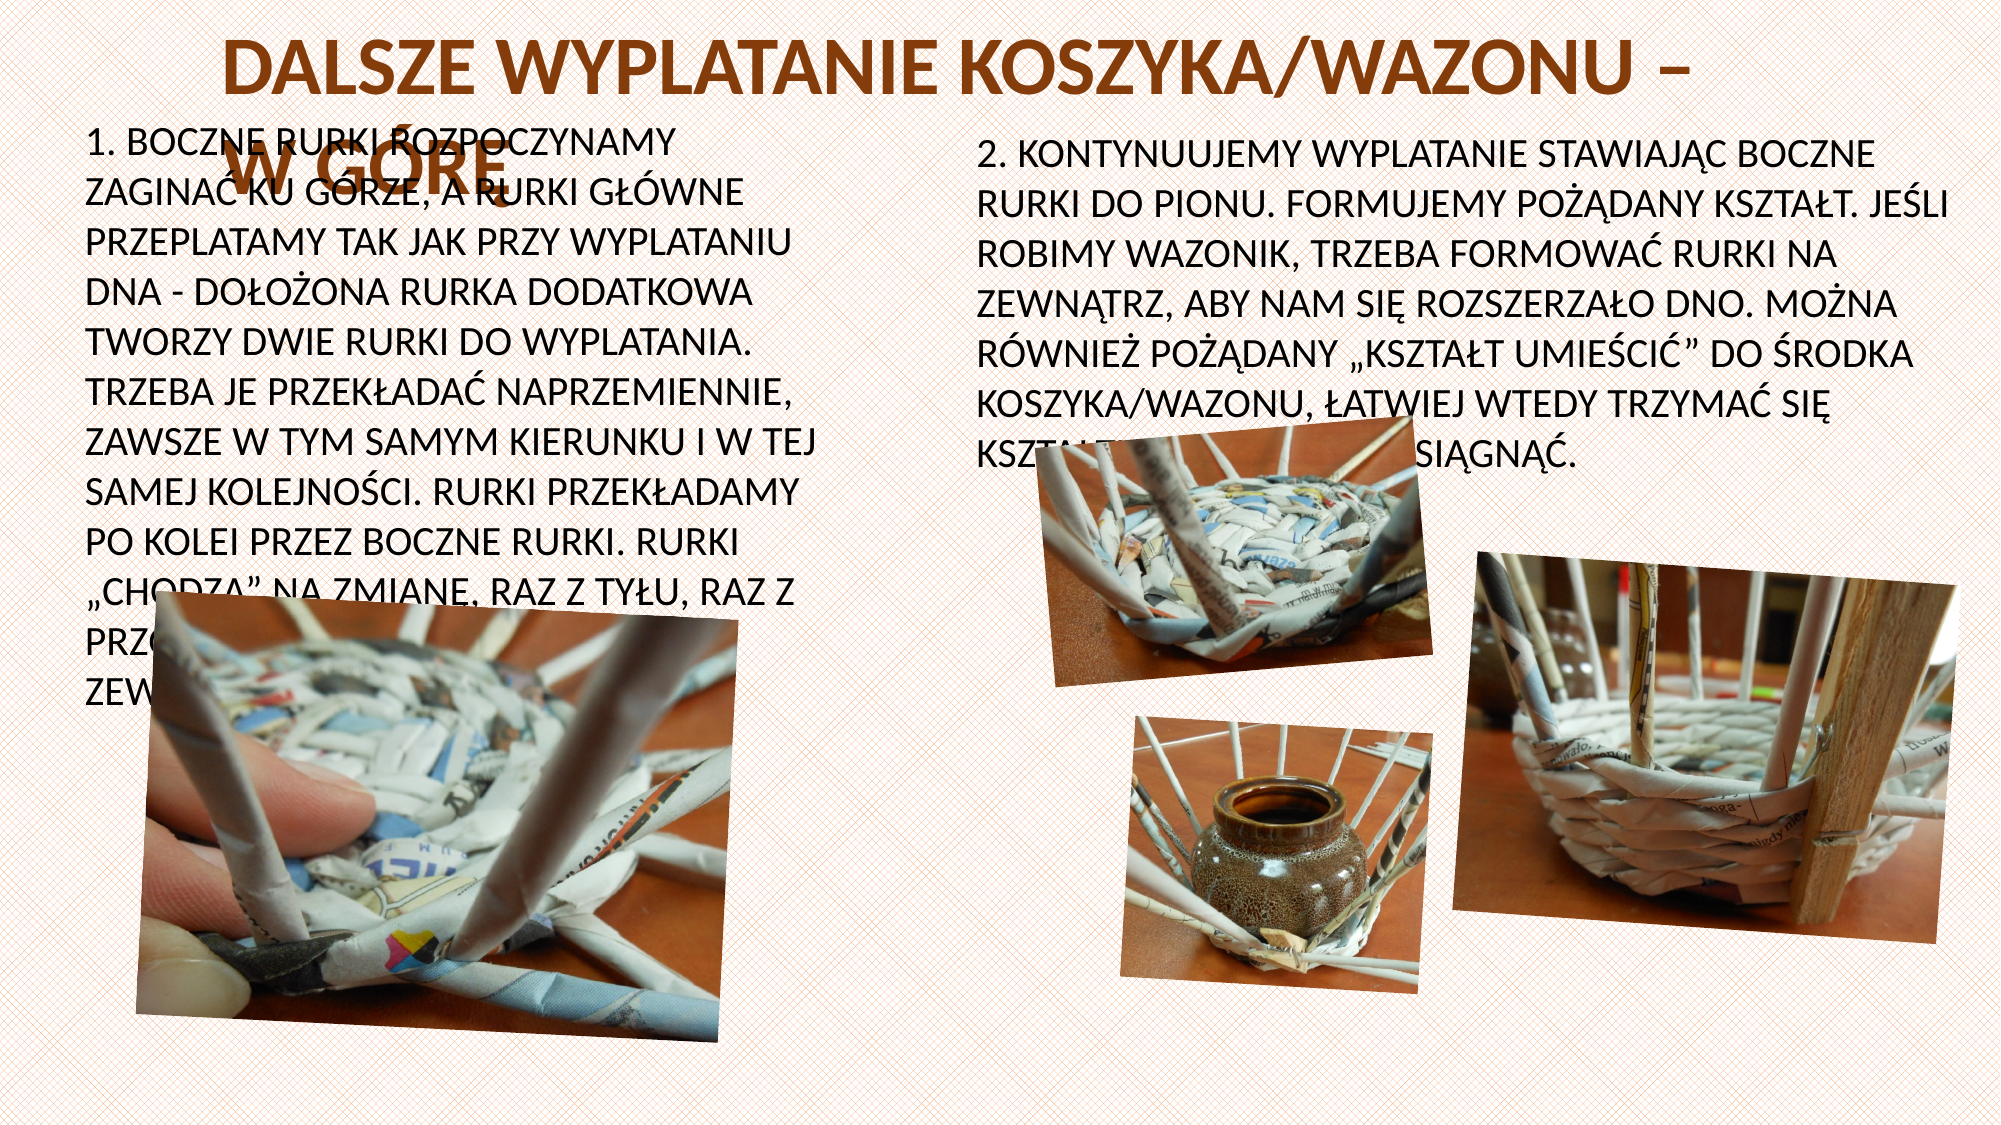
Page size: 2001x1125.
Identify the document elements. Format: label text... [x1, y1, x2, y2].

picture [1034, 415, 1434, 688]
text_box Dalsze wyplatanie koszyka/wazonu – w górę [206, 3, 1741, 219]
picture [136, 591, 739, 1043]
picture [1119, 715, 1434, 995]
text_box 1. Boczne rurki rozpoczynamy zaginać ku górze, a rurki główne przeplatamy tak jak przy wyplataniu dna - Dołożona rurka dodatkowa tworzy dwie rurki do wyplatania. Trzeba je przekładać naprzemiennie, zawsze w tym samym kierunku i w tej samej kolejności. Rurki przekładamy po kolei przez boczne rurki. Rurki „chodzą” na zmianę, raz z tyłu, raz z przodu (raz w środku, raz na zewnątrz) [70, 106, 847, 722]
picture [1452, 551, 1962, 945]
text_box 2. Kontynuujemy wyplatanie stawiając boczne rurki do pionu. Formujemy pożądany kształt. Jeśli robimy wazonik, trzeba formować rurki na zewnątrz, aby nam się rozszerzało dno. Można również pożądany „kształt umieścić” do środka koszyka/wazonu, łatwiej wtedy trzymać się kształtu jaki chcemy osiągnąć. [961, 118, 1981, 484]
